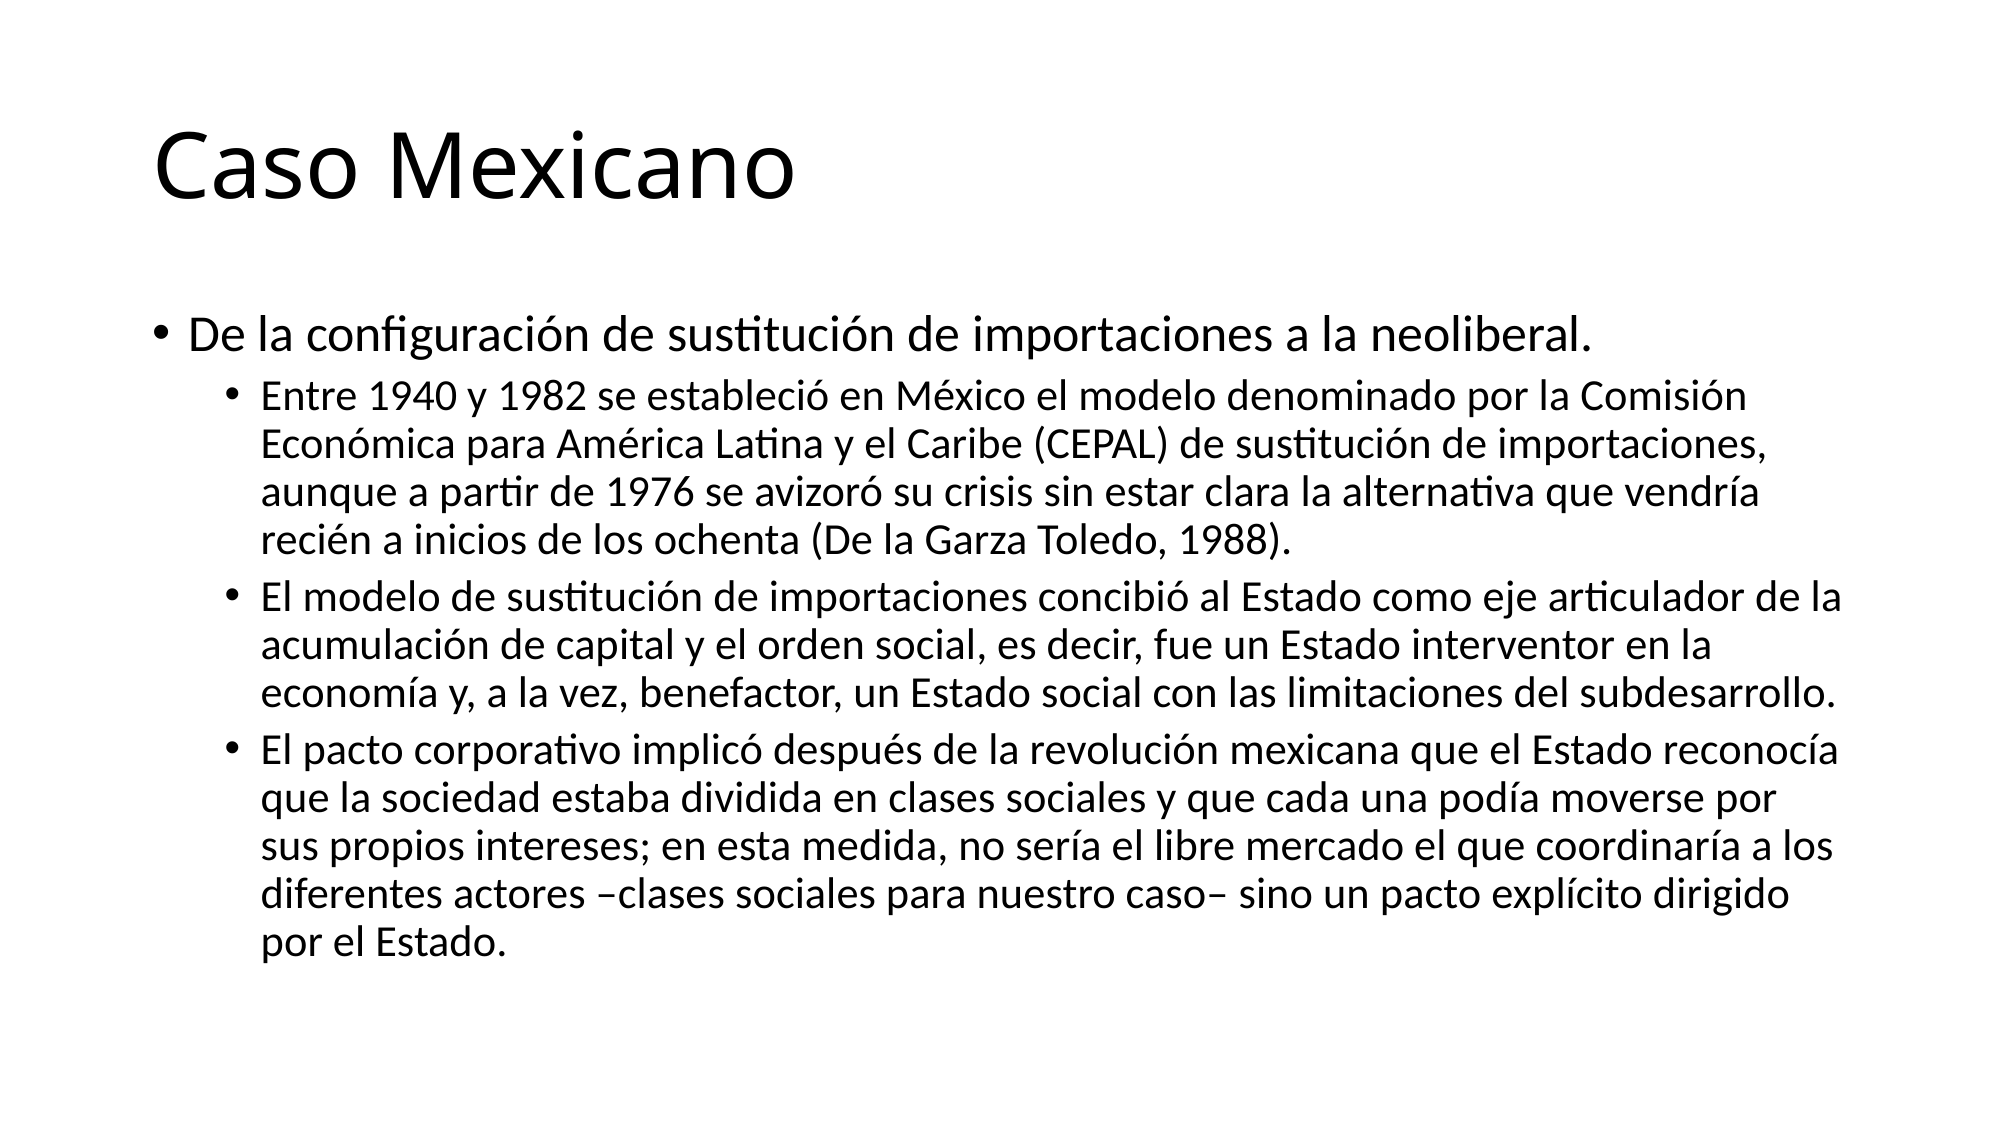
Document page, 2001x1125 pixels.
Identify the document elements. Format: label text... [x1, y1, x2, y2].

title Caso Mexicano [137, 59, 1863, 278]
list De la configuración de sustitución de importaciones a la neoliberal. Entre 1940 y 1982 se estableció en México el modelo denominado por la Comisión Económica para América Latina y el Caribe (CEPAL) de sustitución de importaciones, aunque a partir de 1976 se avizoró su crisis sin estar clara la alternativa que vendría recién a inicios de los ochenta (De la Garza Toledo, 1988). El modelo de sustitución de importaciones concibió al Estado como eje articulador de la acumulación de capital y el orden social, es decir, fue un Estado interventor en la economía y, a la vez, benefactor, un Estado social con las limitaciones del subdesarrollo. El pacto corporativo implicó después de la revolución mexicana que el Estado reconocía que la sociedad estaba dividida en clases sociales y que cada una podía moverse por sus propios intereses; en esta medida, no sería el libre mercado el que coordinaría a los diferentes actores –clases sociales para nuestro caso– sino un pacto explícito dirigido por el Estado. [137, 299, 1863, 1014]
